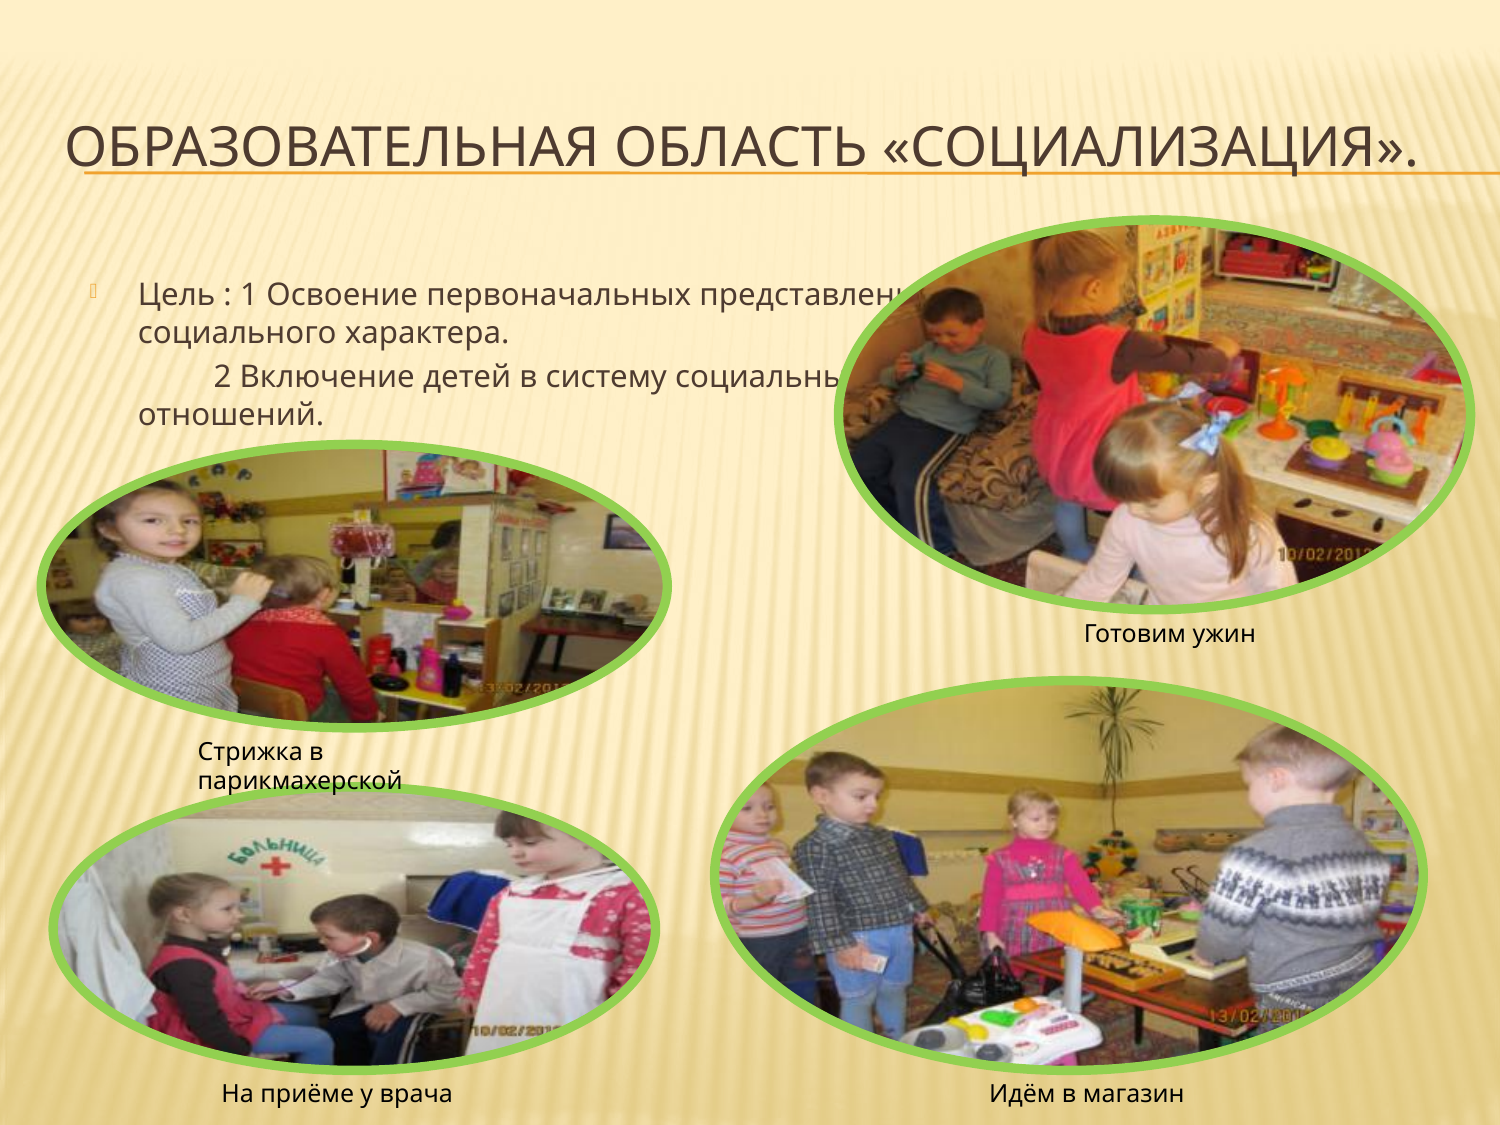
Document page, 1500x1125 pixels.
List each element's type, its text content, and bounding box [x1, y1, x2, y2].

picture [52, 786, 656, 1071]
text_box Идём в магазин [974, 1088, 1235, 1116]
title Образовательная область «социализация». [50, 75, 1475, 213]
picture [714, 680, 1424, 1071]
picture [838, 219, 1471, 611]
text_box На приёме у врача [206, 1088, 538, 1116]
text_box Стрижка в парикмахерской [183, 745, 544, 784]
picture [40, 444, 668, 729]
list Цель : 1 Освоение первоначальных представлений социального характера. 2 Включение детей в систему социальных отношений. [75, 267, 828, 445]
text_box Готовим ужин [1068, 628, 1365, 655]
